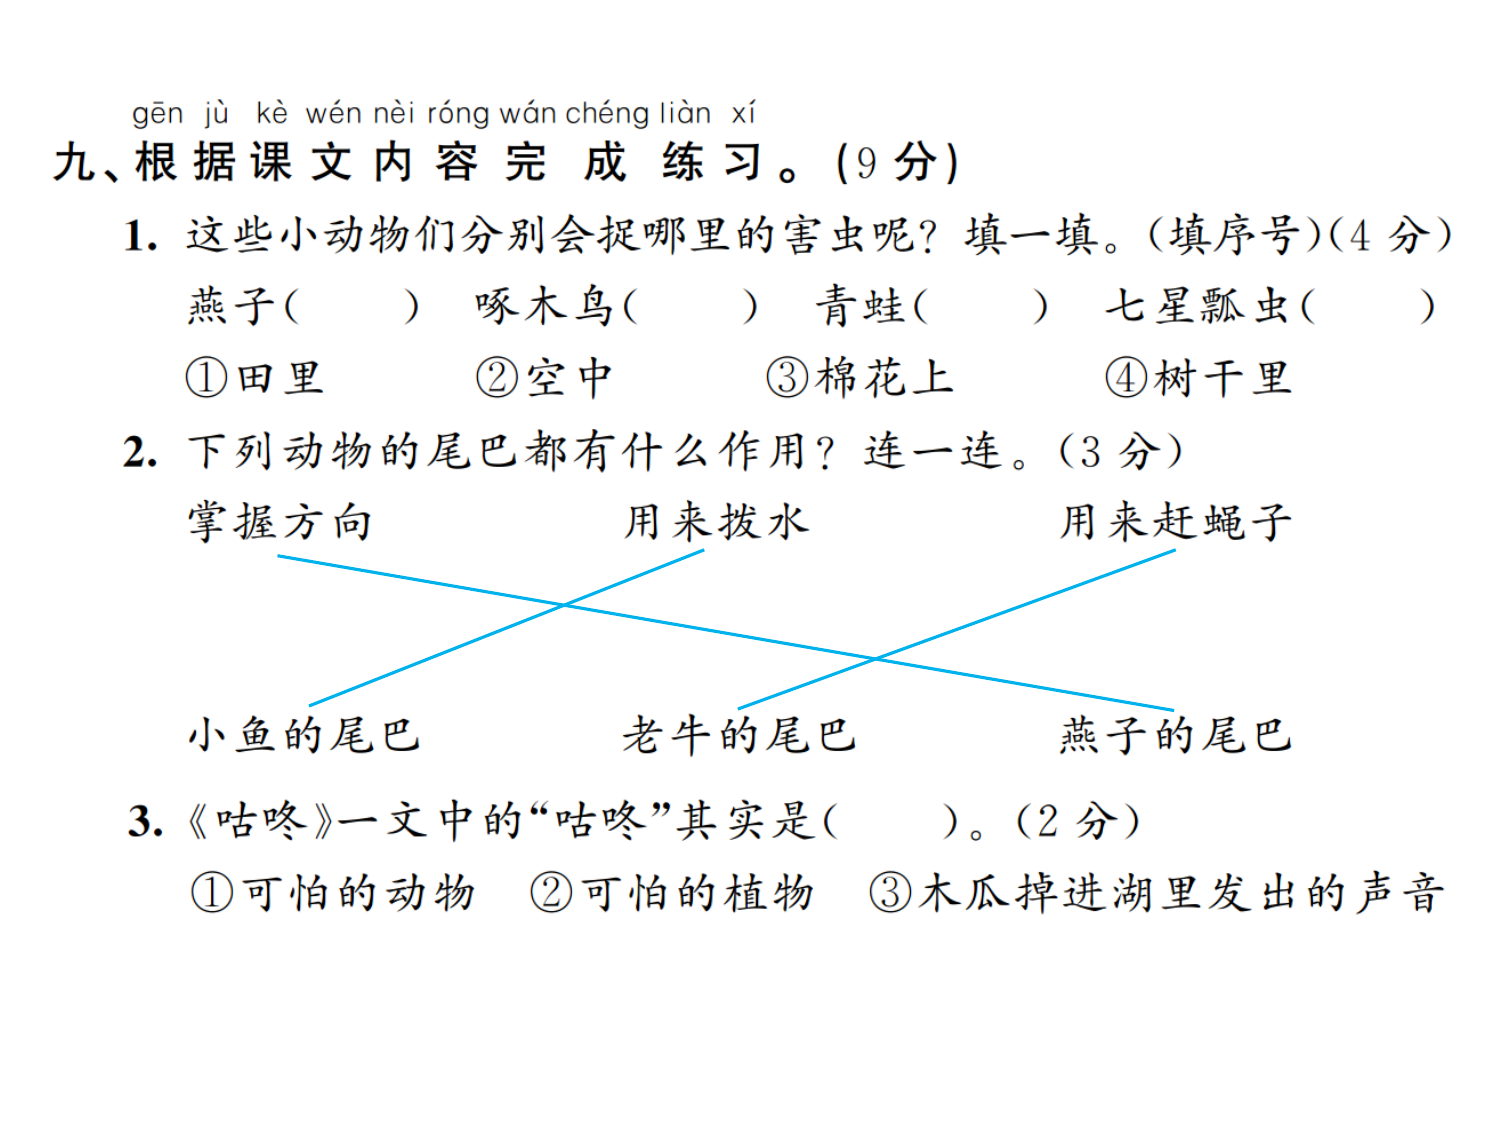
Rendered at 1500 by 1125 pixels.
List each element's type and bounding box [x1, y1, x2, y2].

text_box [277, 555, 1175, 711]
text_box [309, 549, 705, 706]
text_box [737, 549, 1176, 710]
picture [41, 89, 1461, 776]
picture [41, 784, 1459, 927]
